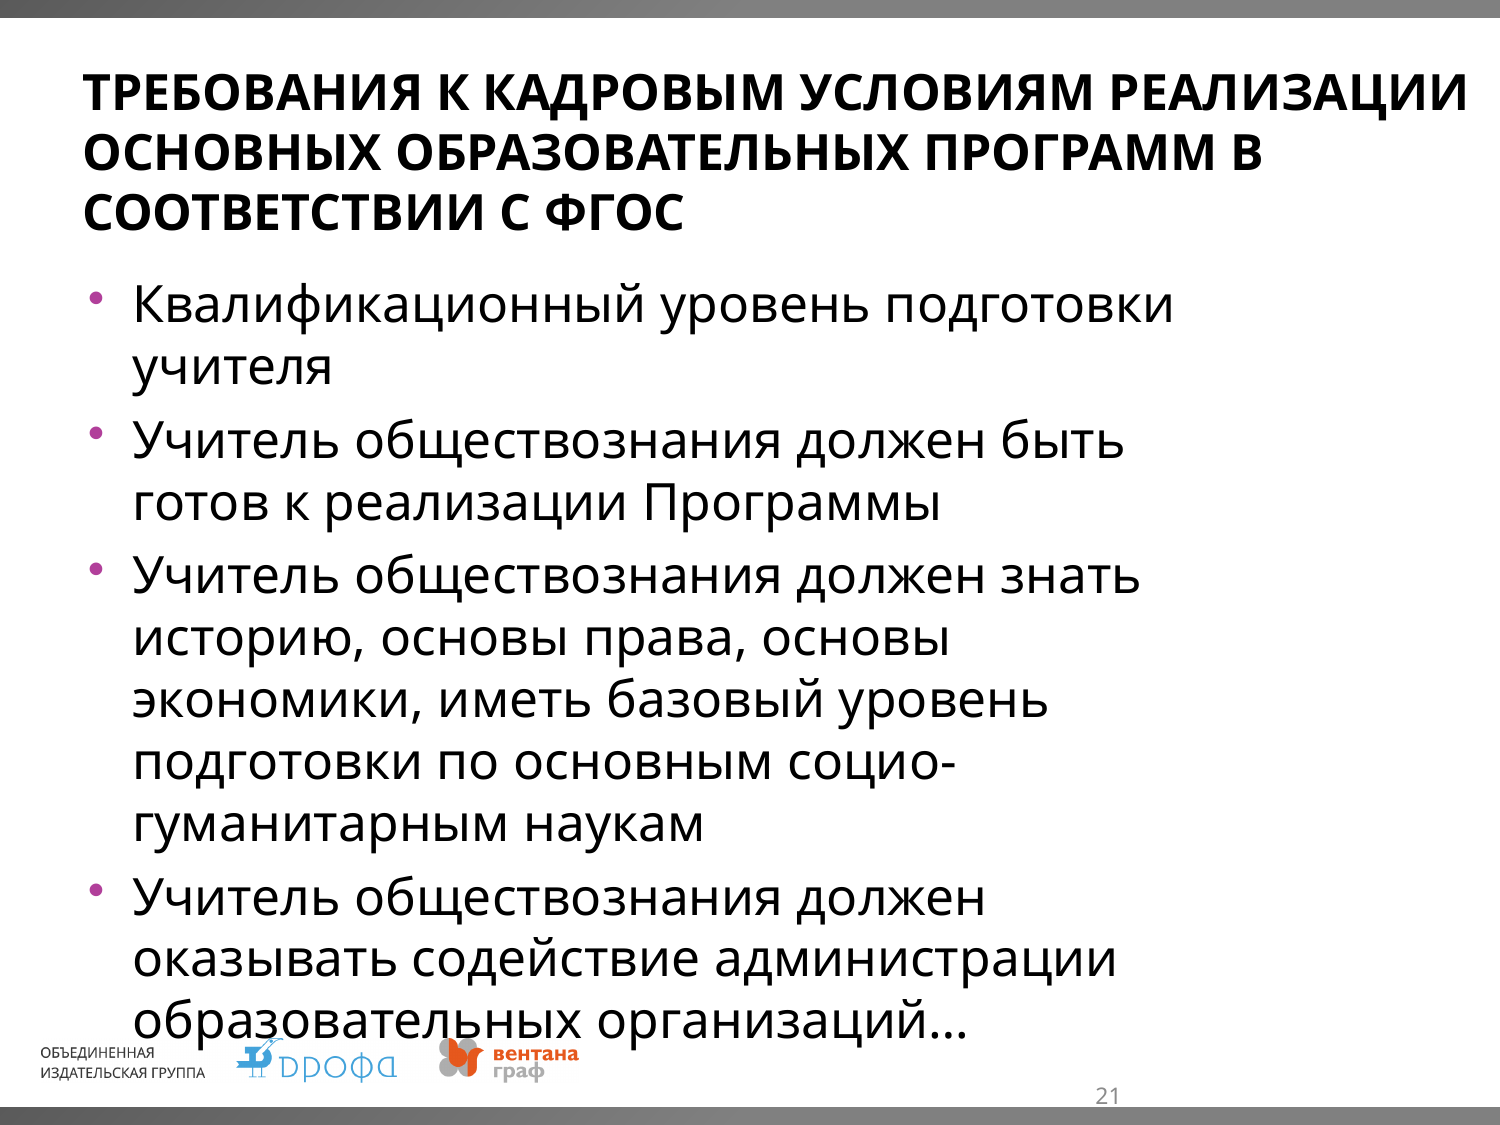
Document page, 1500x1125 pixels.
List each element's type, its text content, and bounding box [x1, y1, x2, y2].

slide_number 21 [1025, 1075, 1122, 1113]
title Требования к кадровым условиям реализации основных образовательных программ в соответствии с ФГОС [75, 52, 1500, 240]
list Квалификационный уровень подготовки учителя Учитель обществознания должен быть готов к реализации Программы Учитель обществознания должен знать историю, основы права, основы экономики, иметь базовый уровень подготовки по основным социо-гуманитарным наукам Учитель обществознания должен оказывать содействие администрации образовательных организаций… [75, 264, 1263, 1059]
picture [41, 1038, 579, 1083]
